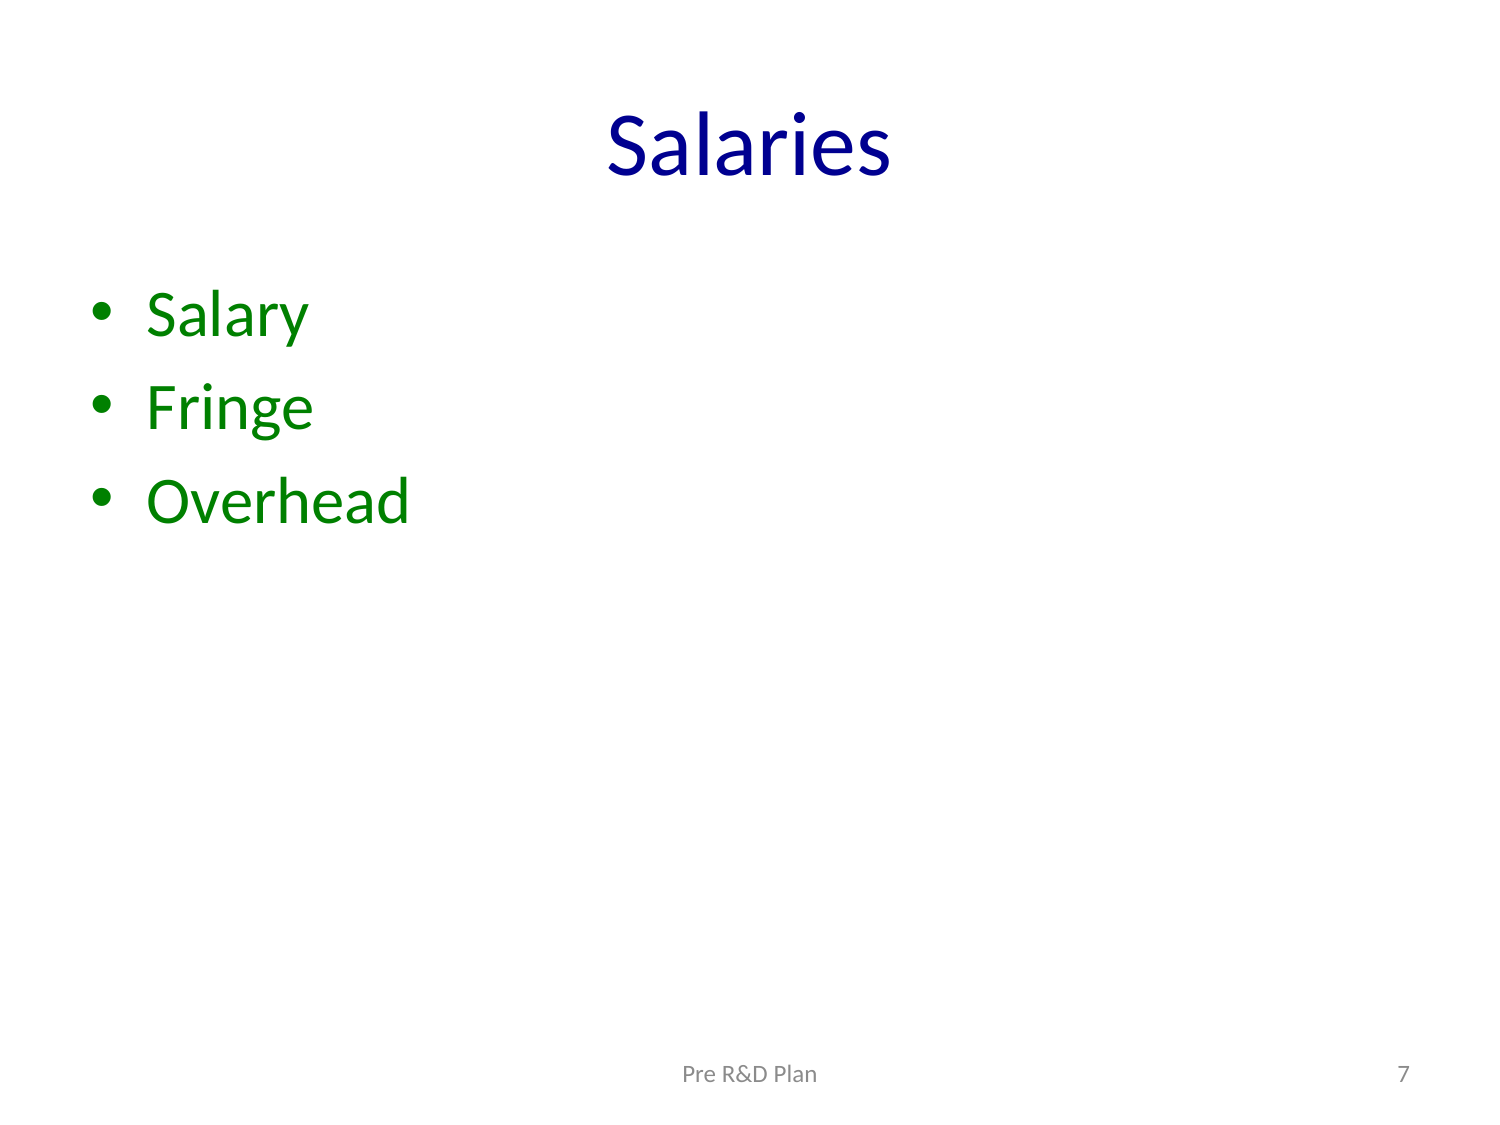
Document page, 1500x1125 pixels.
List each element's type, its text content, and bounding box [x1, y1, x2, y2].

slide_number 7 [1074, 1042, 1425, 1103]
footer Pre R&D Plan [512, 1042, 988, 1103]
title Salaries [75, 45, 1425, 233]
list Salary Fringe Overhead [75, 262, 1425, 1005]
